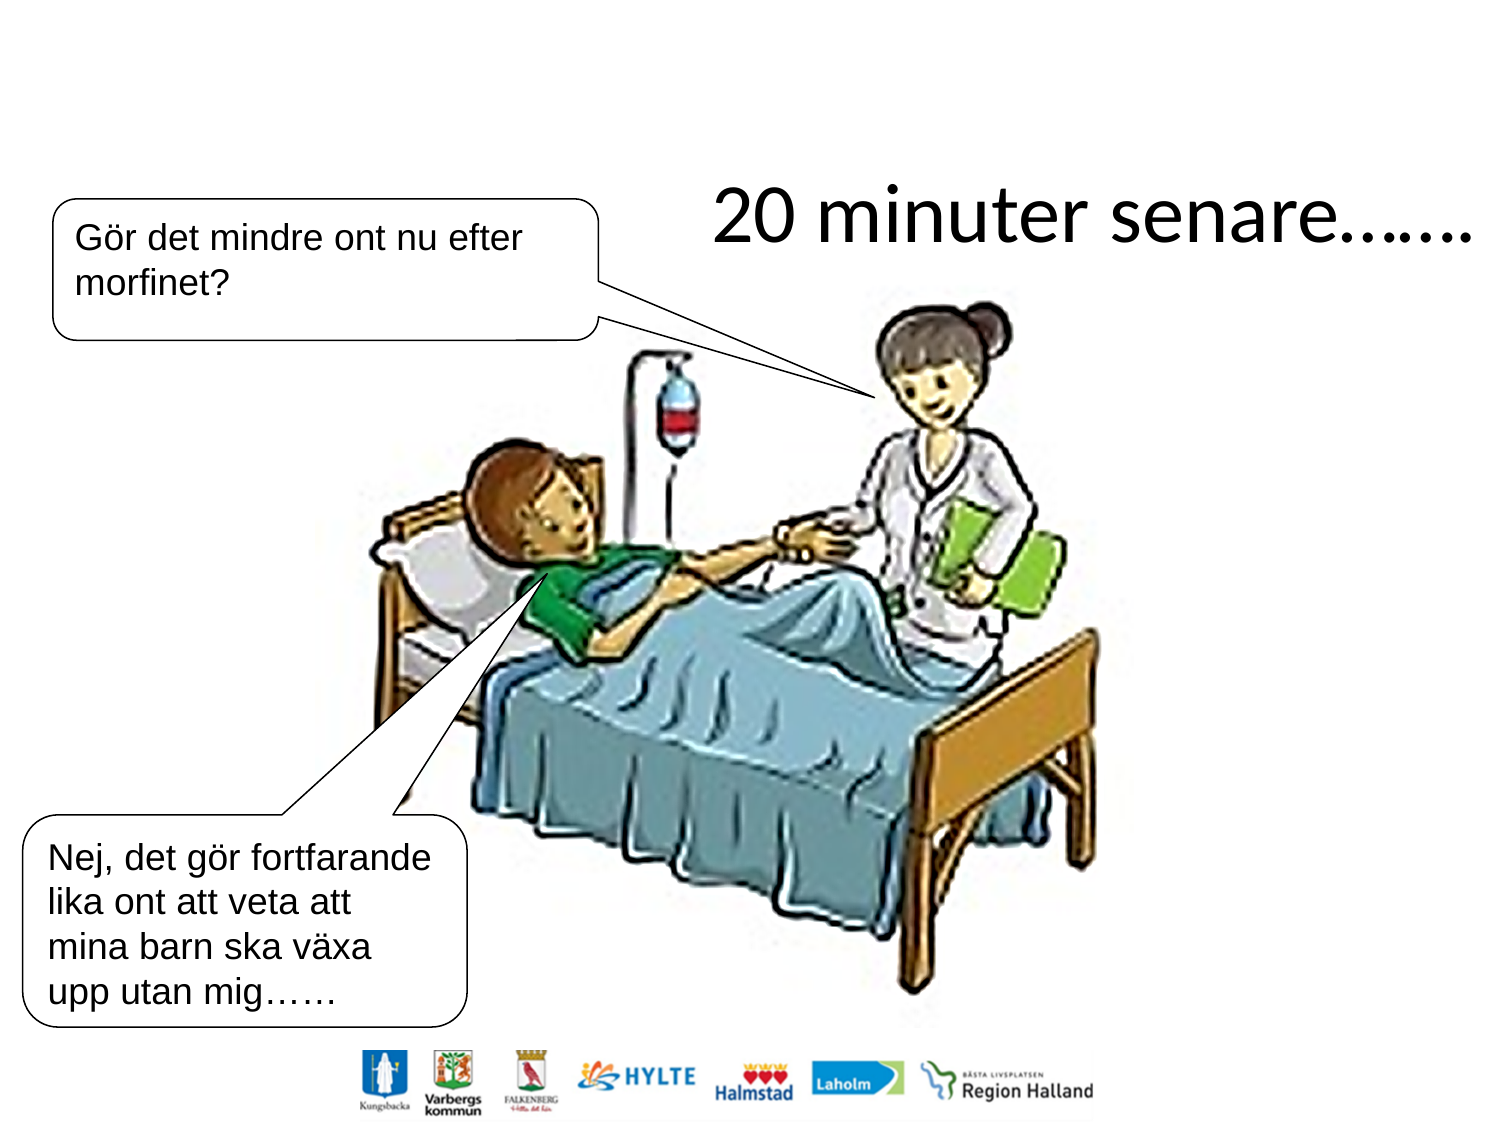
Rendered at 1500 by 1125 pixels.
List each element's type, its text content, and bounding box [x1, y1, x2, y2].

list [315, 208, 1135, 1028]
picture [360, 1050, 1094, 1122]
text_box Nej, det gör fortfarande lika ont att veta att mina barn ska växa upp utan mig…… [22, 789, 310, 1028]
text_box Gör det mindre ont nu efter morfinet? [52, 198, 593, 341]
title 20 minuter senare……. [690, 148, 1499, 270]
